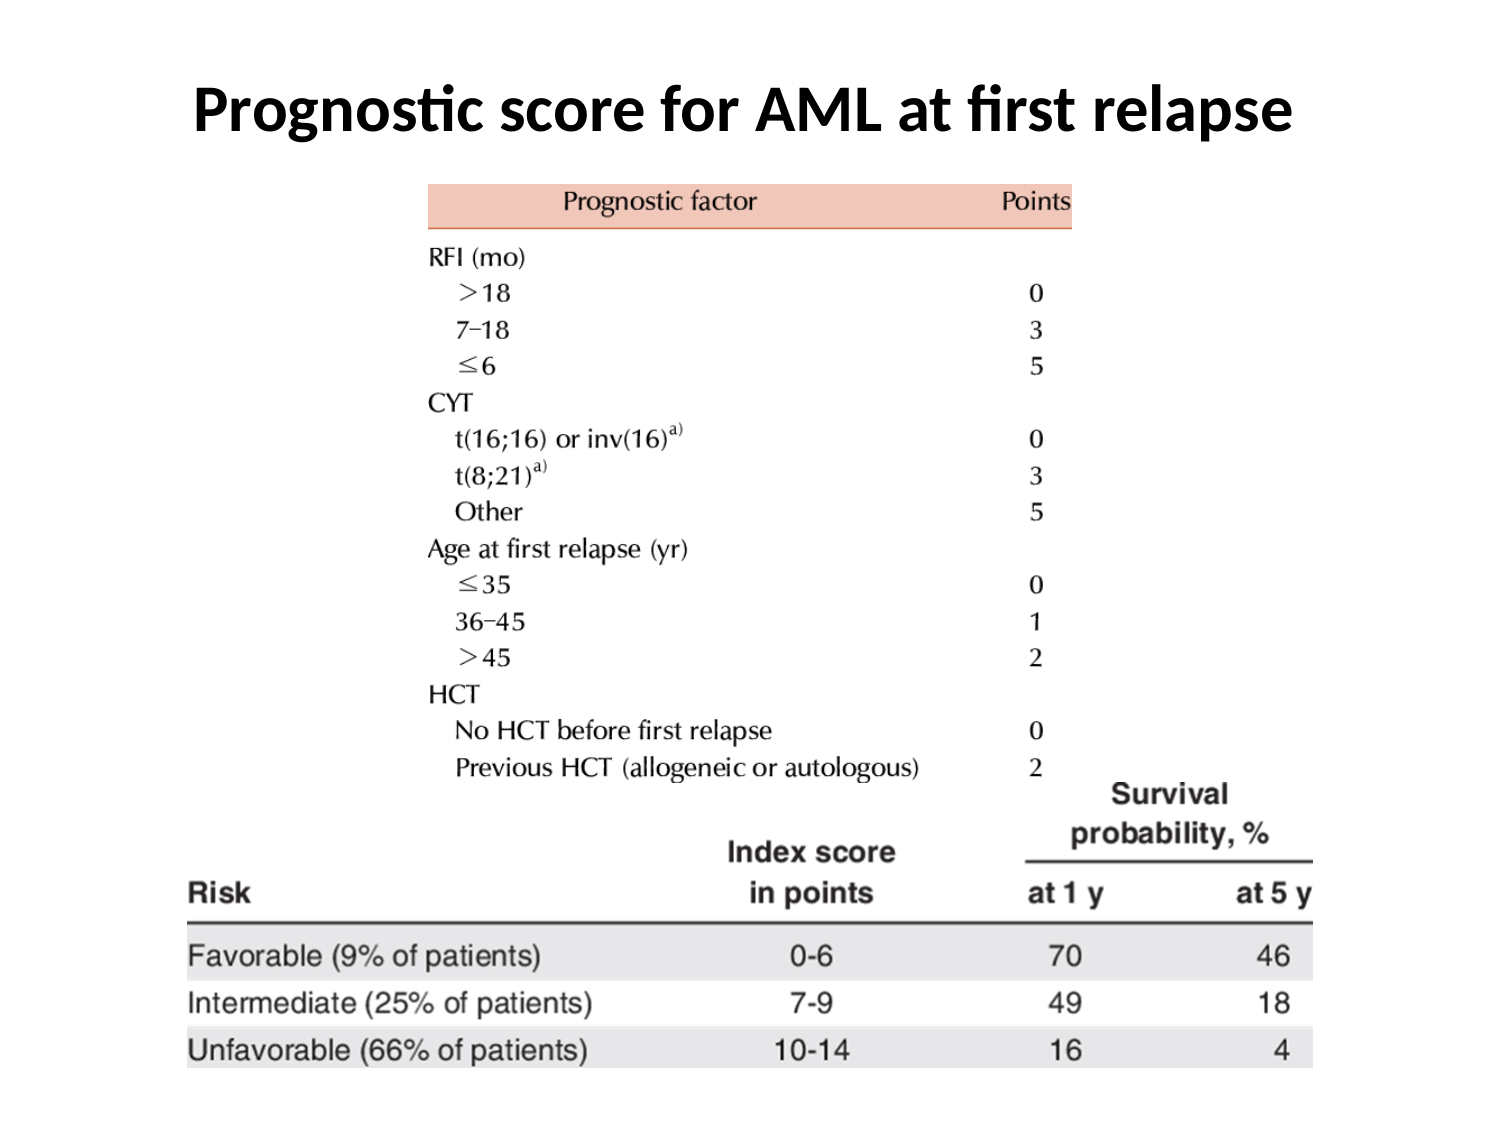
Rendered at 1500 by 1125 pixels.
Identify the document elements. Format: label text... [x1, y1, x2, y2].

picture [187, 184, 1313, 1068]
text_box Prognostic score for AML at first relapse [88, 57, 1400, 153]
